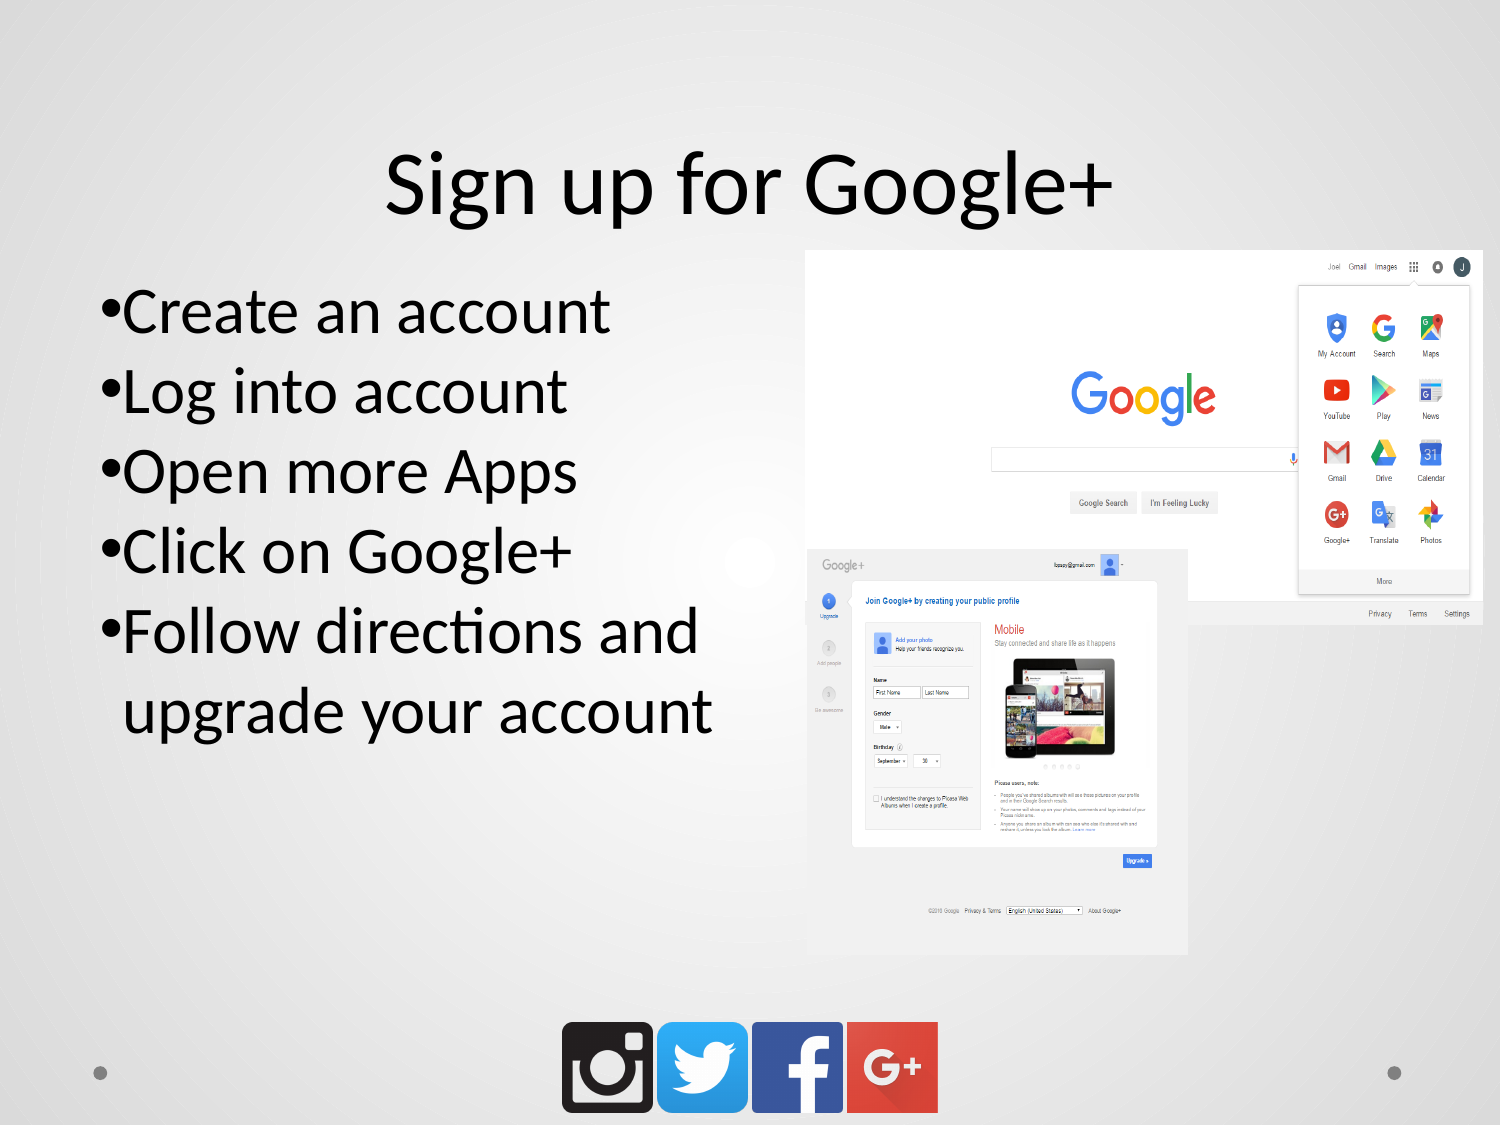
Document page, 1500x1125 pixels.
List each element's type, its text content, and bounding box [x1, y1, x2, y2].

list Create an account Log into account Open more Apps Click on Google+ Follow directions and upgrade your account [51, 252, 1449, 1000]
picture [804, 250, 1483, 956]
picture [752, 1022, 843, 1113]
title Sign up for Google+ [51, 97, 1449, 223]
picture [847, 1022, 938, 1113]
picture [657, 1022, 748, 1113]
picture [562, 1022, 653, 1113]
